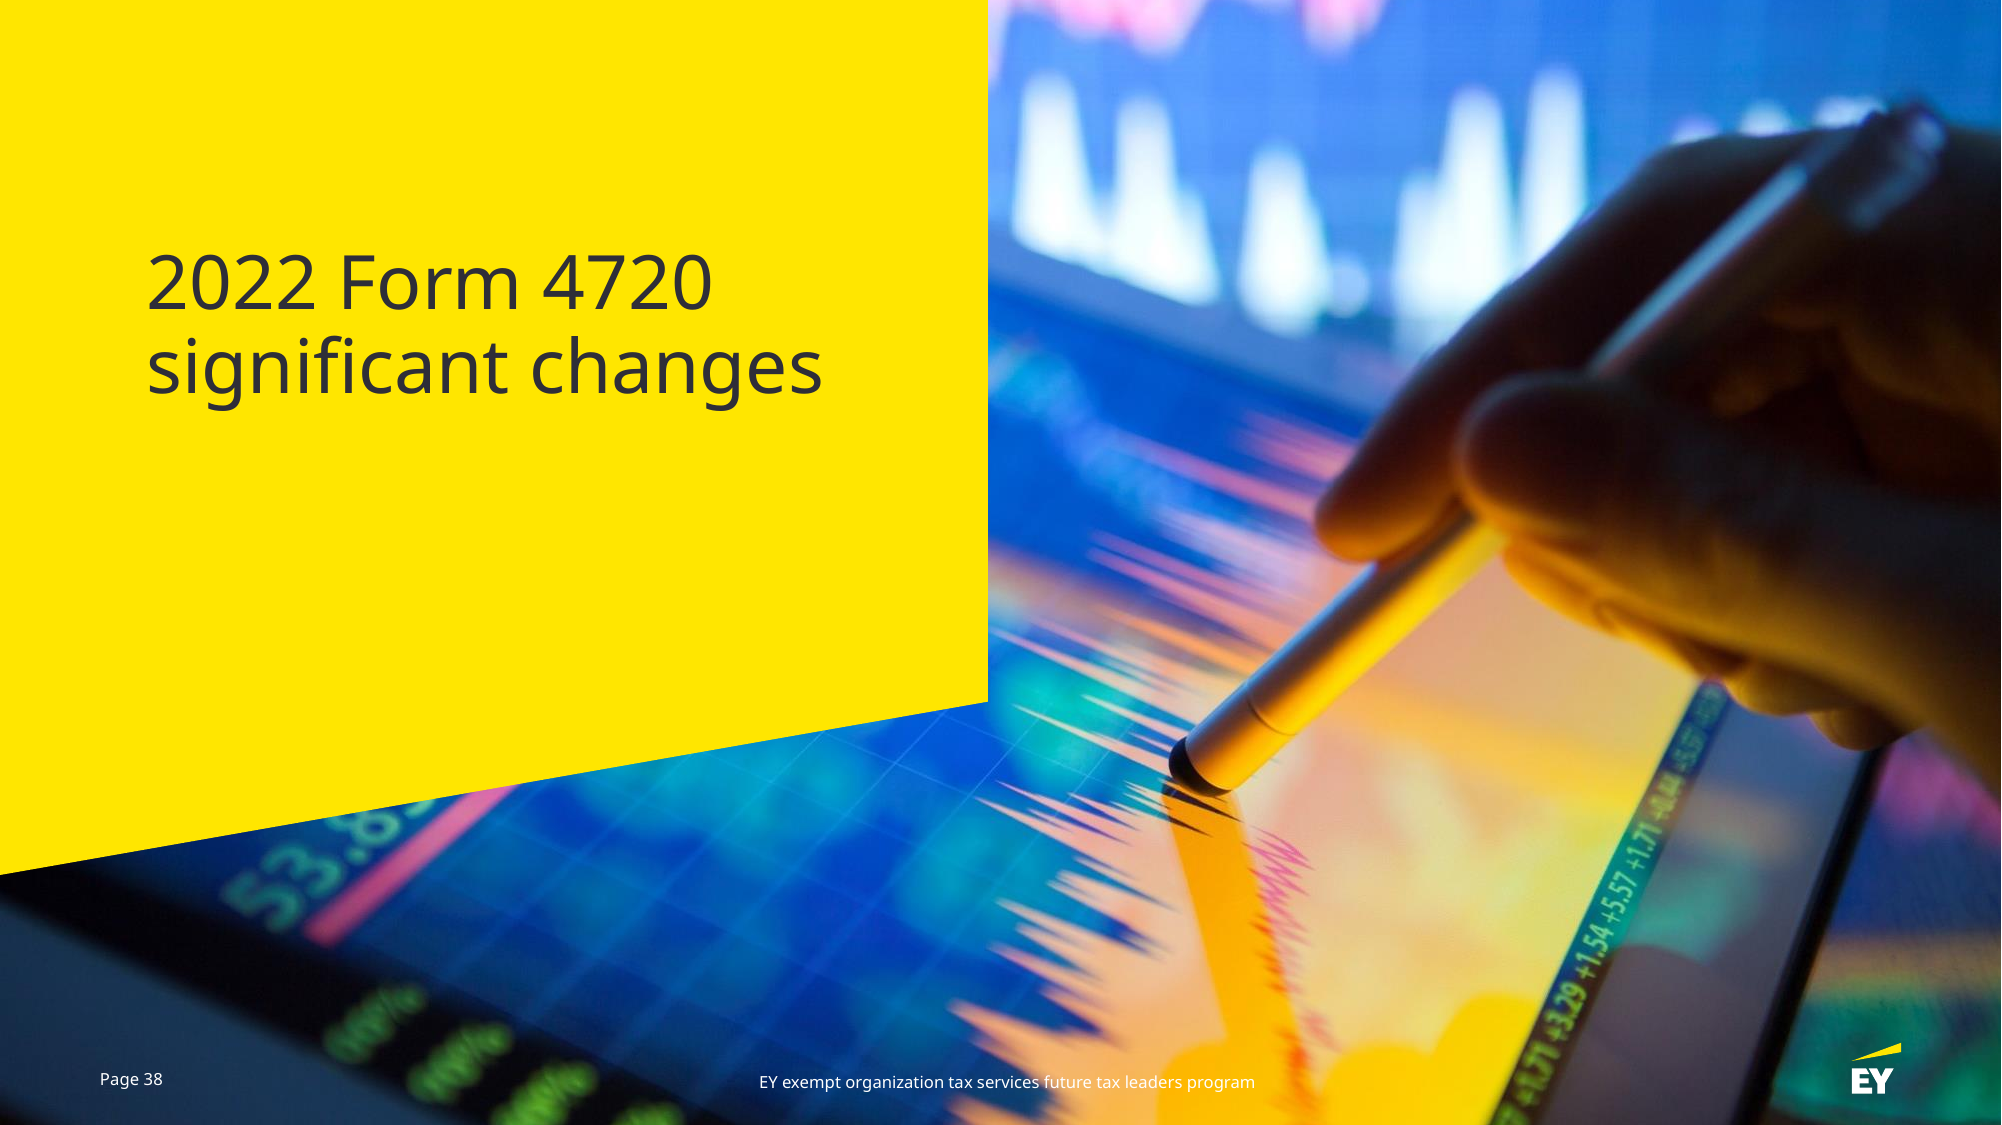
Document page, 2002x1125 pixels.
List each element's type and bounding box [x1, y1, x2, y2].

picture [0, 0, 2001, 1125]
text_box [1851, 1042, 1902, 1094]
